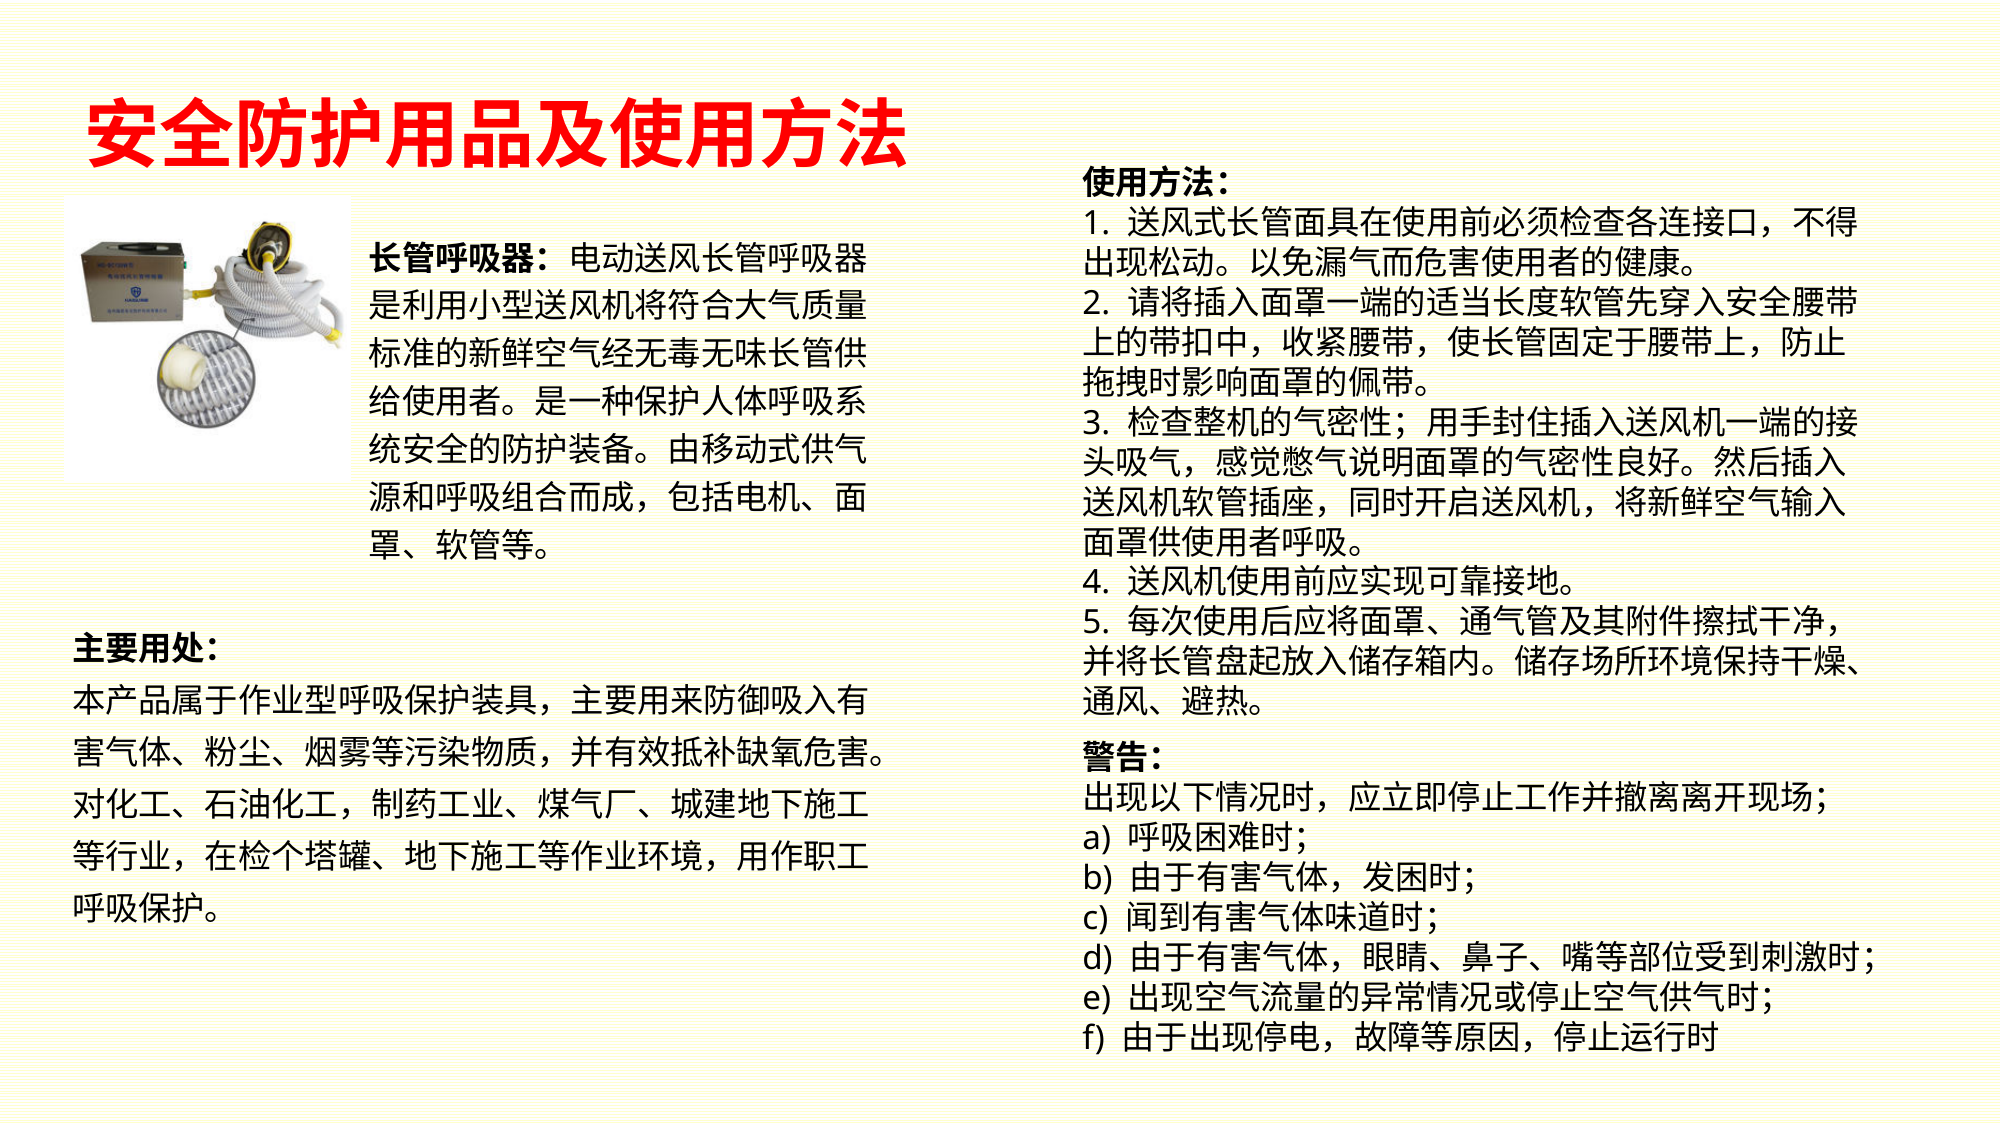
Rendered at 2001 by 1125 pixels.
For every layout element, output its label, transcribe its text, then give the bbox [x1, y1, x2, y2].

text_box 安全防护用品及使用方法 [64, 78, 931, 184]
picture [64, 196, 352, 484]
text_box 主要用处： 本产品属于作业型呼吸保护装具，主要用来防御吸入有害气体、粉尘、烟雾等污染物质，并有效抵补缺氧危害。对化工、石油化工，制药工业、煤气厂、城建地下施工等行业，在检个塔罐、地下施工等作业环境，用作职工呼吸保护。 [57, 608, 907, 935]
text_box 使用方法： 1. 送风式长管面具在使用前必须检查各连接口，不得出现松动。以免漏气而危害使用者的健康。 2. 请将插入面罩一端的适当长度软管先穿入安全腰带上的带扣中，收紧腰带，使长管固定于腰带上，防止拖拽时影响面罩的佩带。 3. 检查整机的气密性；用手封住插入送风机一端的接头吸气，感觉憋气说明面罩的气密性良好。然后插入送风机软管插座，同时开启送风机，将新鲜空气输入面罩供使用者呼吸。 4. 送风机使用前应实现可靠接地。 5. 每次使用后应将面罩、通气管及其附件擦拭干净，并将长管盘起放入储存箱内。储存场所环境保持干燥、通风、避热。 [1067, 154, 1891, 728]
text_box 警告： 出现以下情况时，应立即停止工作并撤离离开现场； a) 呼吸困难时； b) 由于有害气体，发困时； c) 闻到有害气体味道时； d) 由于有害气体，眼睛、鼻子、嘴等部位受到刺激时； e) 出现空气流量的异常情况或停止空气供气时； f) 由于出现停电，故障等原因，停止运行时 [1067, 729, 1950, 1064]
text_box 长管呼吸器：电动送风长管呼吸器是利用小型送风机将符合大气质量标准的新鲜空气经无毒无味长管供给使用者。是一种保护人体呼吸系统安全的防护装备。由移动式供气源和呼吸组合而成，包括电机、面罩、软管等。 [353, 221, 907, 572]
